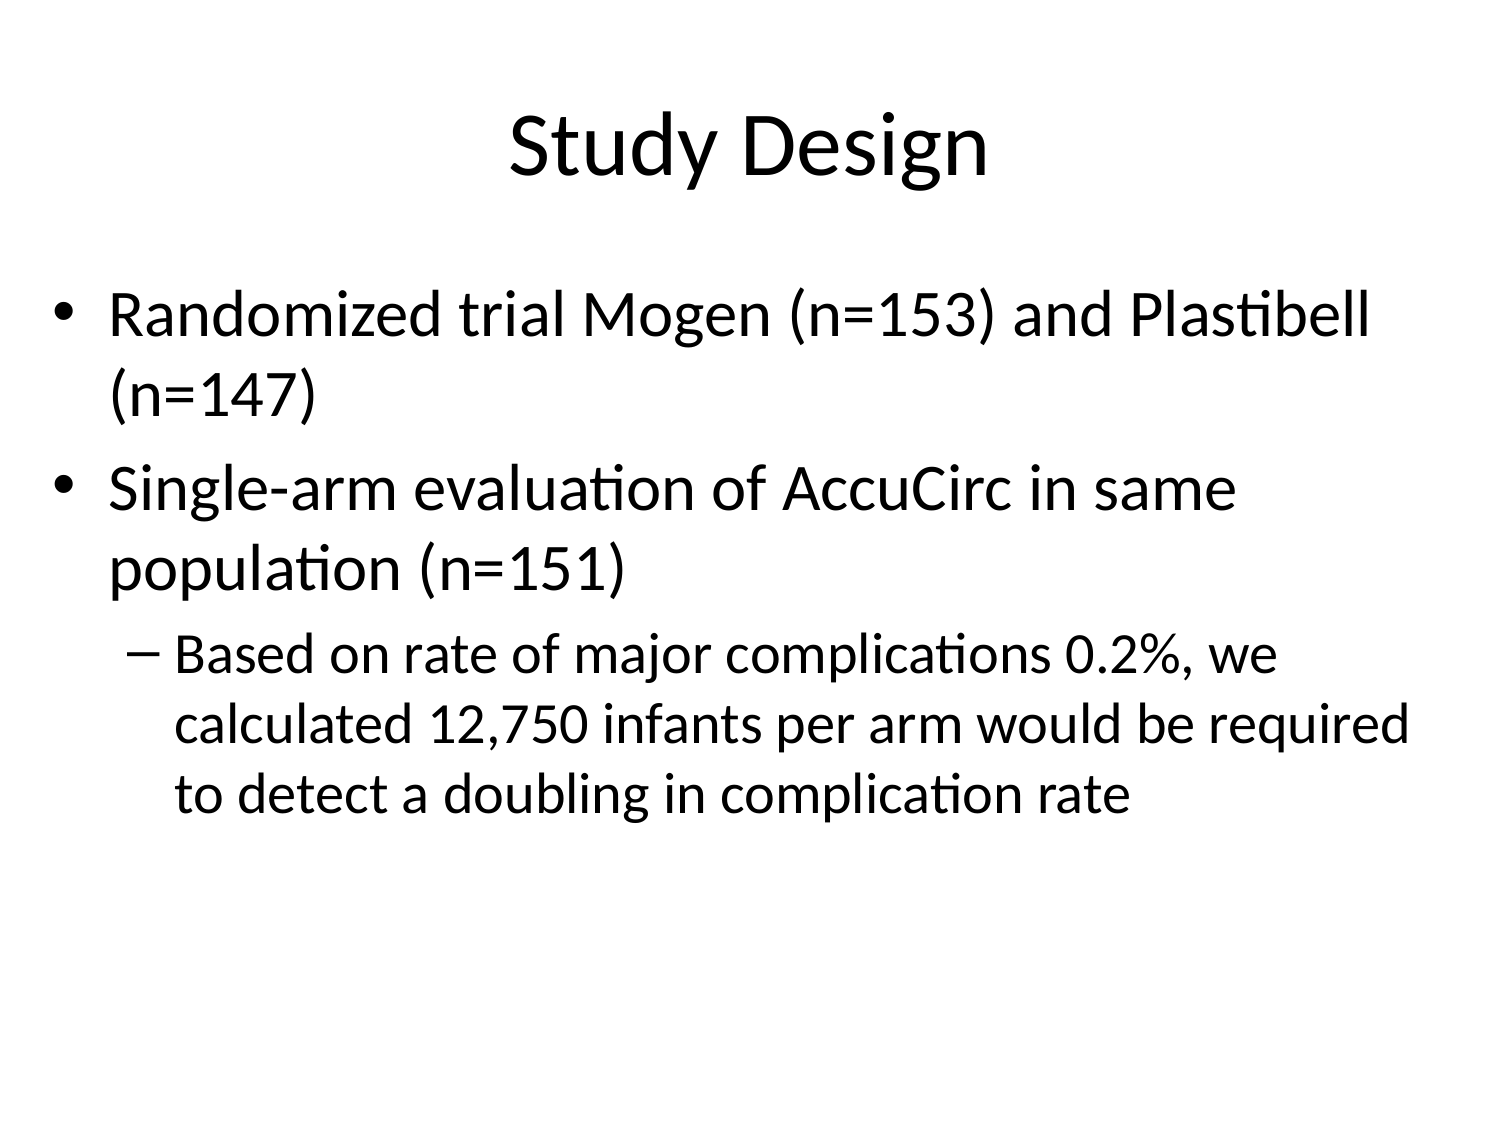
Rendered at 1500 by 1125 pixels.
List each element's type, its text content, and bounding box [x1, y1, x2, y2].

list Randomized trial Mogen (n=153) and Plastibell (n=147) Single-arm evaluation of AccuCirc in same population (n=151) Based on rate of major complications 0.2%, we calculated 12,750 infants per arm would be required to detect a doubling in complication rate [37, 262, 1463, 1063]
title Study Design [75, 45, 1425, 233]
